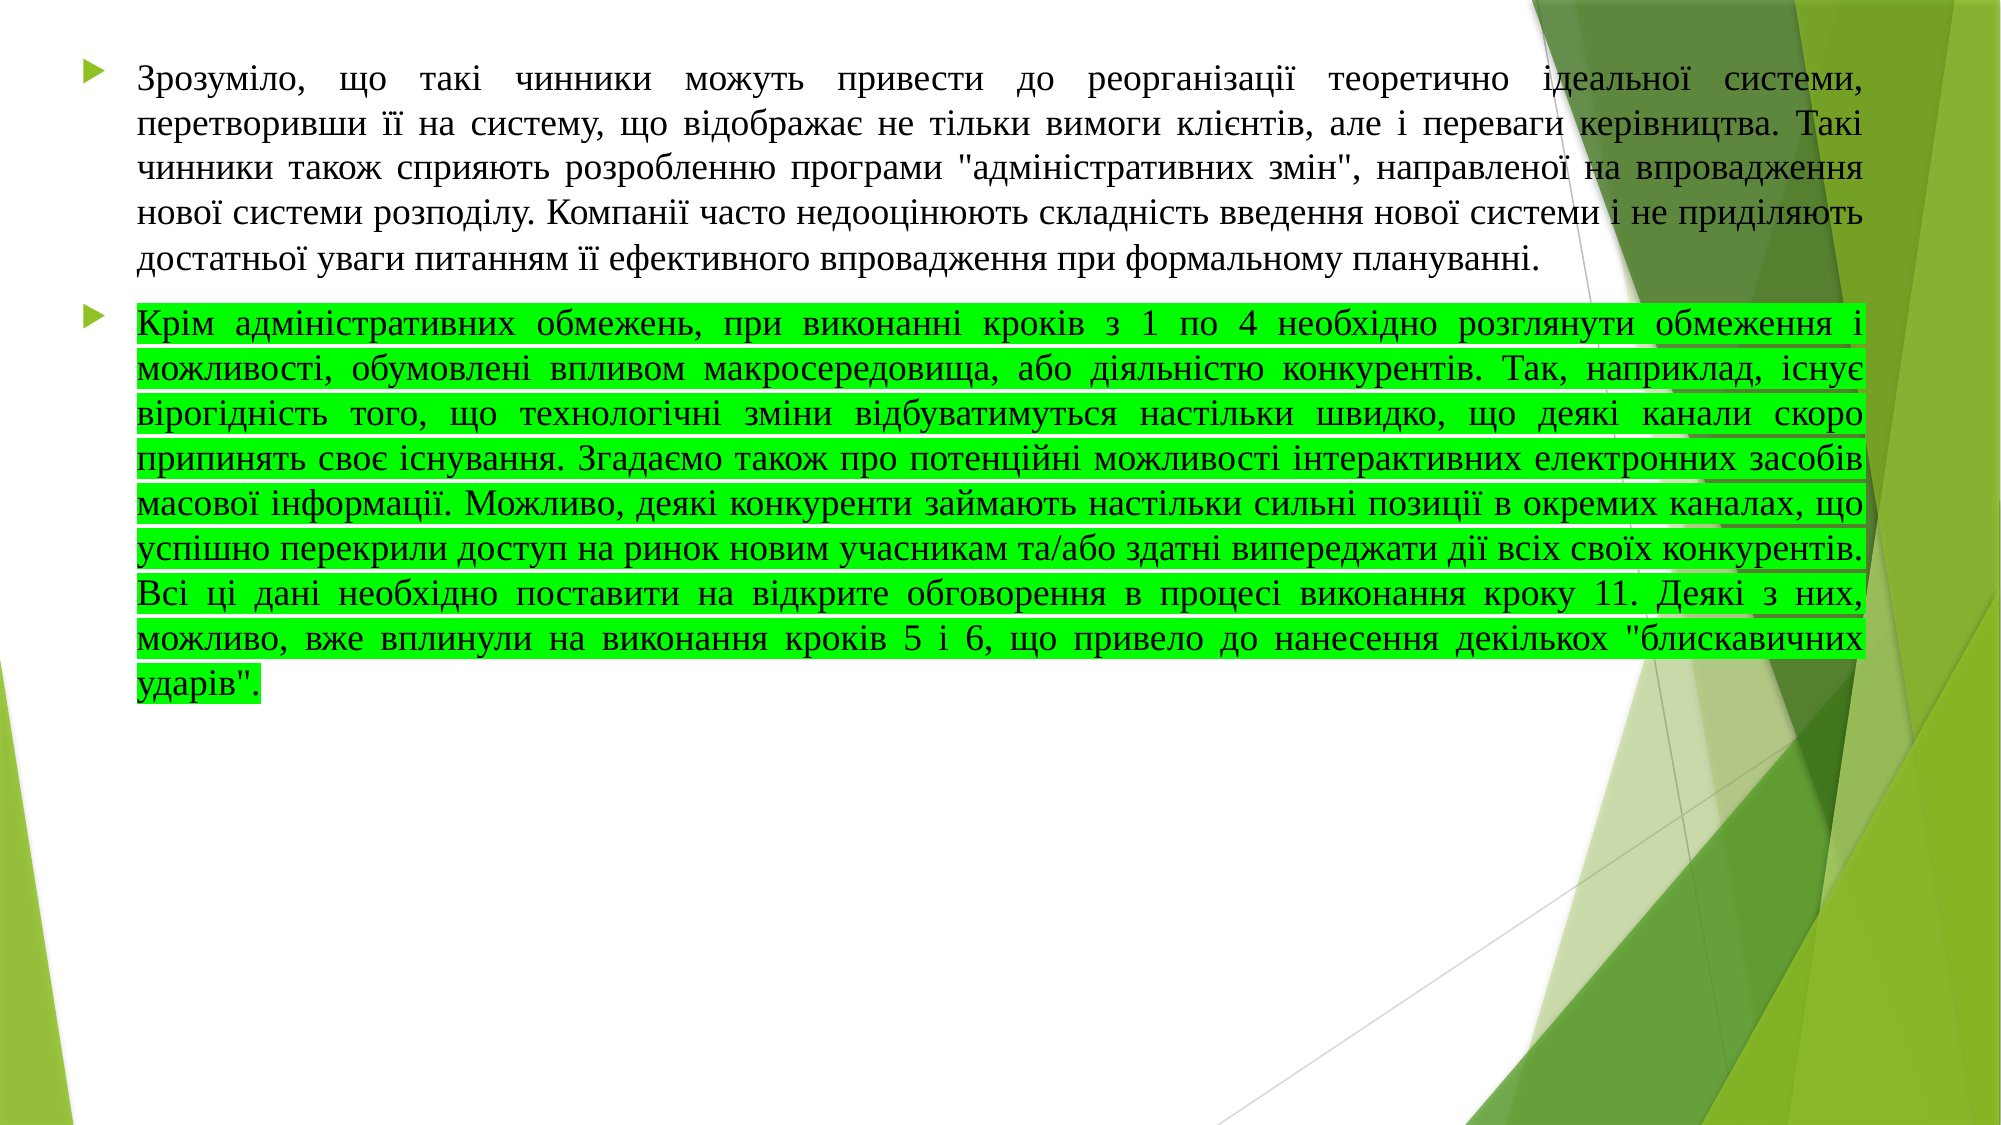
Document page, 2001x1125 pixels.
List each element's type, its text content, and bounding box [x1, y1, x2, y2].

list Зрозуміло, що такі чинники можуть привести до реорганізації теоретично ідеальної системи, перетворивши її на систему, що відображає не тільки вимоги клієнтів, але і переваги керівництва. Такі чинники також сприяють розробленню програми "адміністративних змін", направленої на впровадження нової системи розподілу. Компанії часто недооцінюють складність введення нової системи і не приділяють достатньої уваги питанням її ефективного впровадження при формальному плануванні. Крім адміністративних обмежень, при виконанні кроків з 1 по 4 необхідно розглянути обмеження і можливості, обумовлені впливом макросередовища, або діяльністю конкурентів. Так, наприклад, існує вірогідність того, що технологічні зміни відбуватимуться настільки швидко, що деякі канали скоро припинять своє існування. Згадаємо також про потенційні можливості інтерактивних електронних засобів масової інформації. Можливо, деякі конкуренти займають настільки сильні позиції в окремих каналах, що успішно перекрили доступ на ринок новим учасникам та/або здатні випереджати дії всіх своїх конкурентів. Всі ці дані необхідно поставити на відкрите обговорення в процесі виконання кроку 11. Деякі з них, можливо, вже вплинули на виконання кроків 5 і 6, що привело до нанесення декількох "блискавичних ударів". [65, 45, 1881, 1084]
